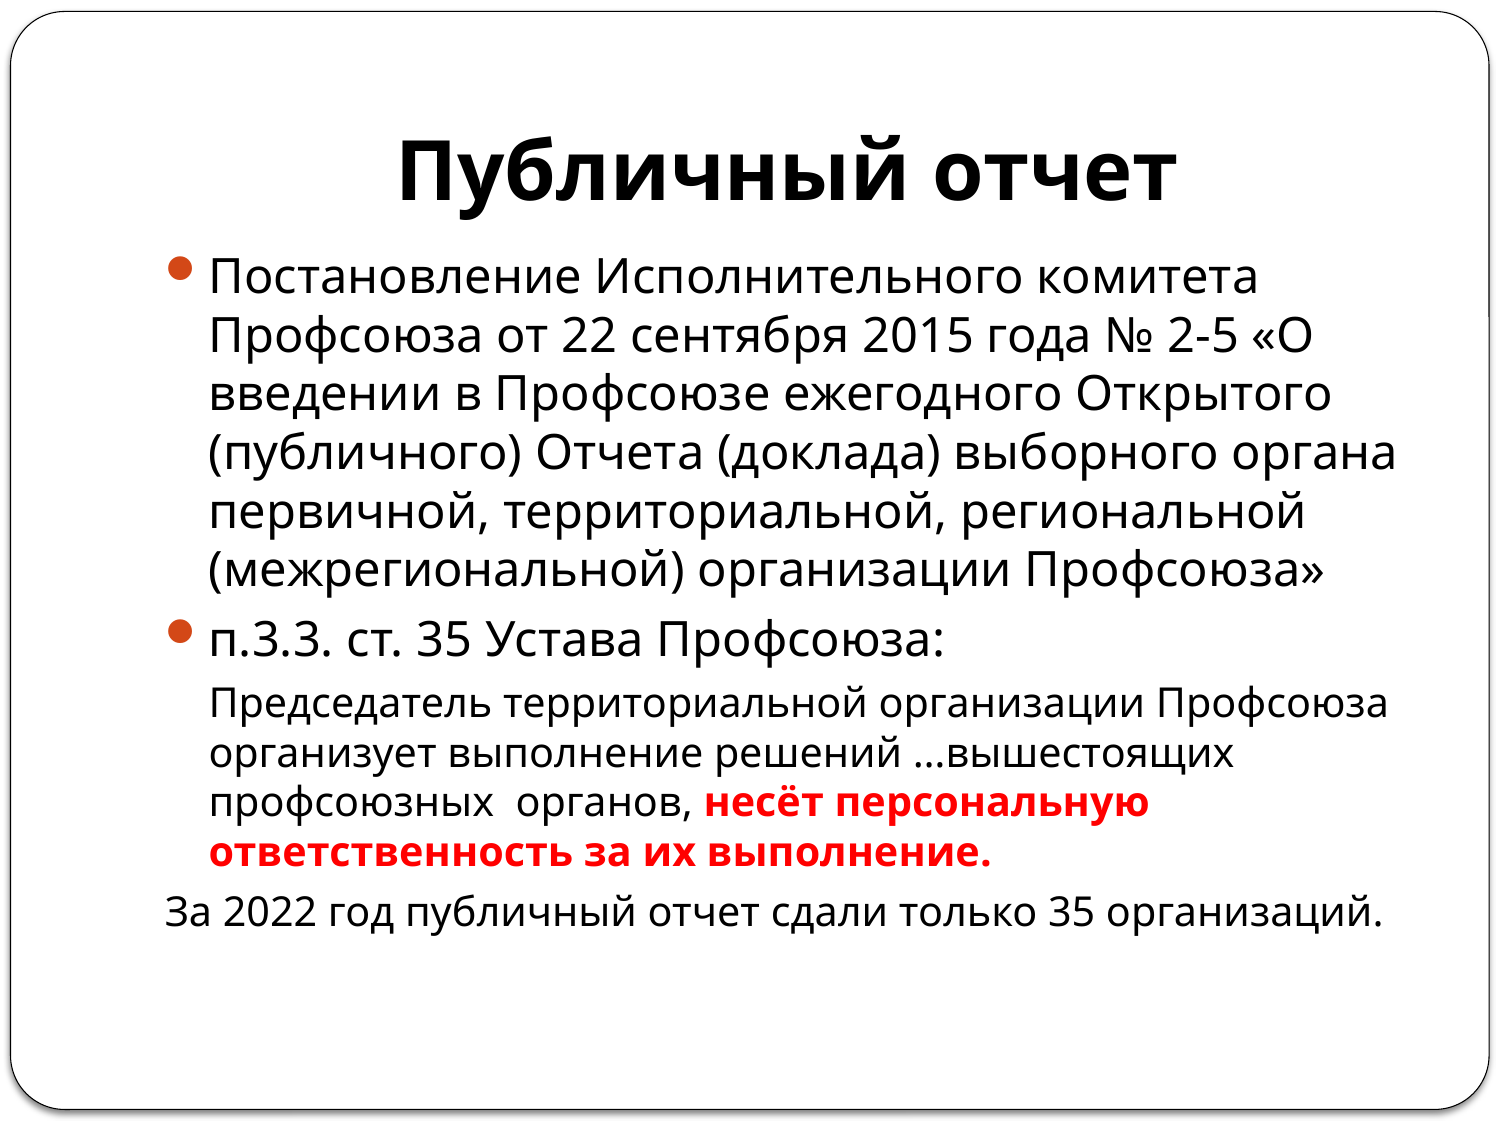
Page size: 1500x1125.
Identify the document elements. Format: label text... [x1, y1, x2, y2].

list Постановление Исполнительного комитета Профсоюза от 22 сентября 2015 года № 2-5 «О введении в Профсоюзе ежегодного Открытого (публичного) Отчета (доклада) выборного органа первичной, территориальной, региональной (межрегиональной) организации Профсоюза» п.3.3. ст. 35 Устава Профсоюза: Председатель территориальной организации Профсоюза организует выполнение решений …вышестоящих профсоюзных органов, несёт персональную ответственность за их выполнение. За 2022 год публичный отчет сдали только 35 организаций. [150, 237, 1425, 988]
title Публичный отчет [150, 45, 1425, 233]
